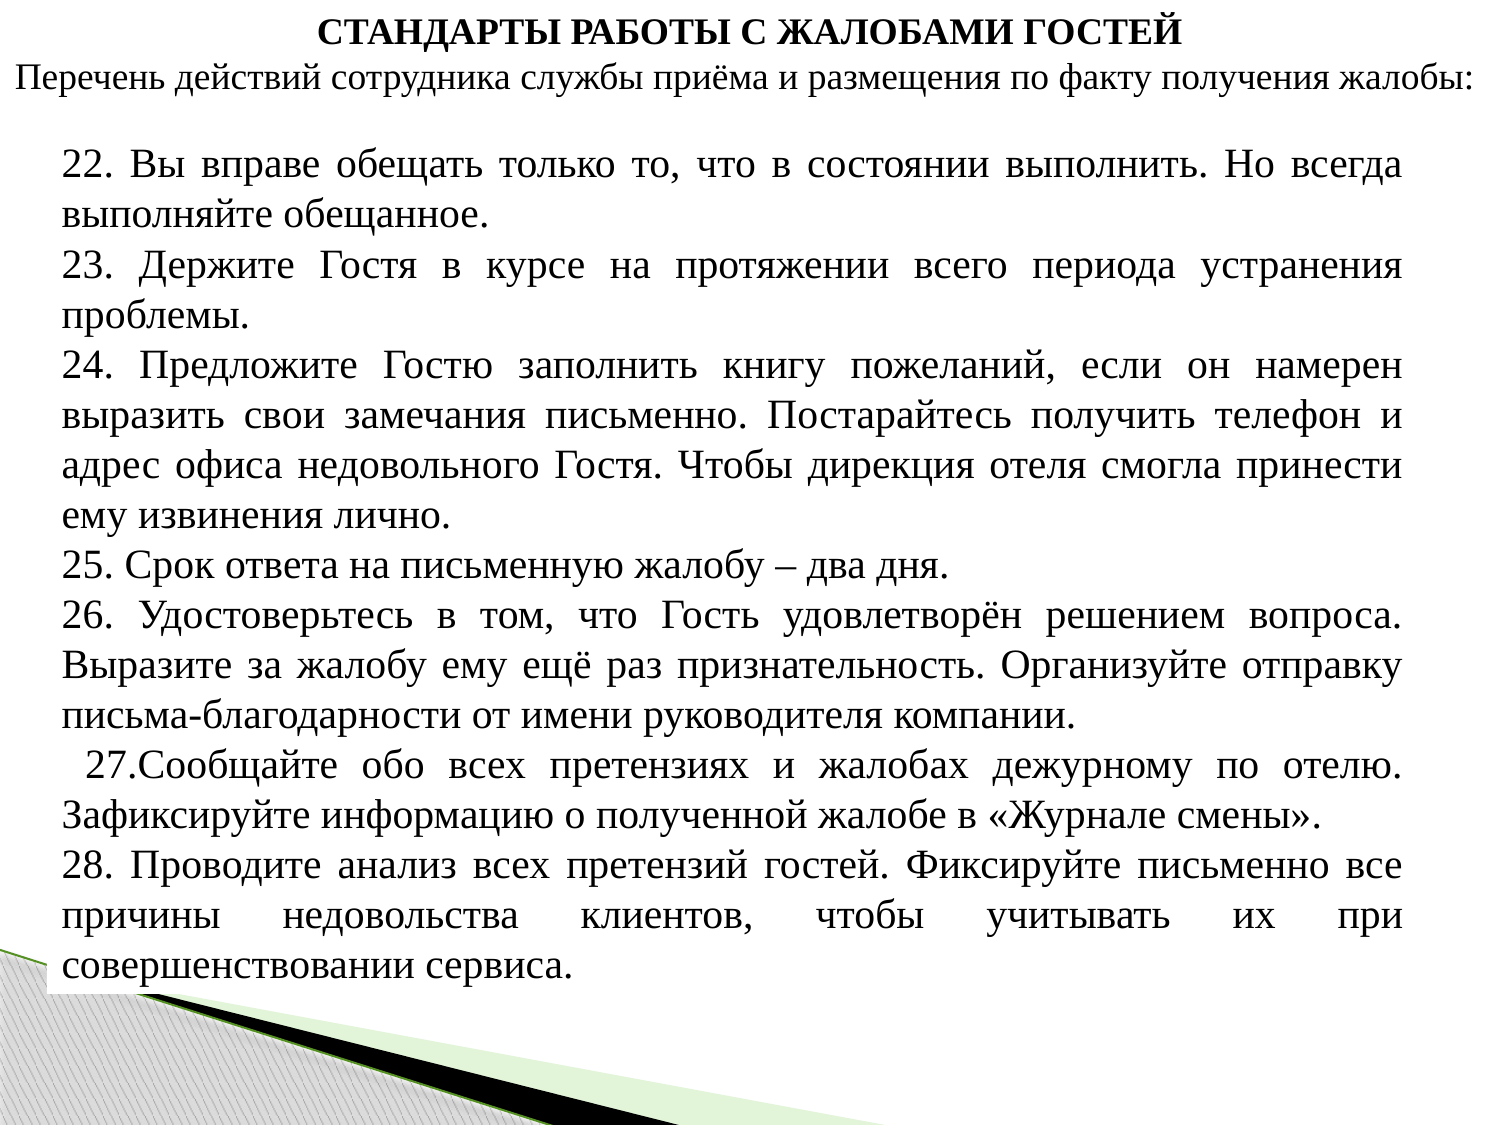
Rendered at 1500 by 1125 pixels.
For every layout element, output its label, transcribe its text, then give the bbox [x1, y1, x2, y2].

text_box СТАНДАРТЫ РАБОТЫ С ЖАЛОБАМИ ГОСТЕЙ Перечень действий сотрудника службы приёма и размещения по факту получения жалобы: [0, 0, 1500, 105]
text_box 22. Вы вправе обещать только то, что в состоянии выполнить. Но всегда выполняйте обещанное. 23. Держите Гостя в курсе на протяжении всего периода устранения проблемы. 24. Предложите Гостю заполнить книгу пожеланий, если он намерен выразить свои замечания письменно. Постарайтесь получить телефон и адрес офиса недовольного Гостя. Чтобы дирекция отеля смогла принести ему извинения лично. 25. Срок ответа на письменную жалобу – два дня. 26. Удостоверьтесь в том, что Гость удовлетворён решением вопроса. Выразите за жалобу ему ещё раз признательность. Организуйте отправку письма-благодарности от имени руководителя компании. 27.Сообщайте обо всех претензиях и жалобах дежурному по отелю. Зафиксируйте информацию о полученной жалобе в «Журнале смены». 28. Проводите анализ всех претензий гостей. Фиксируйте письменно все причины недовольства клиентов, чтобы учитывать их при совершенствовании сервиса. [46, 128, 1418, 994]
